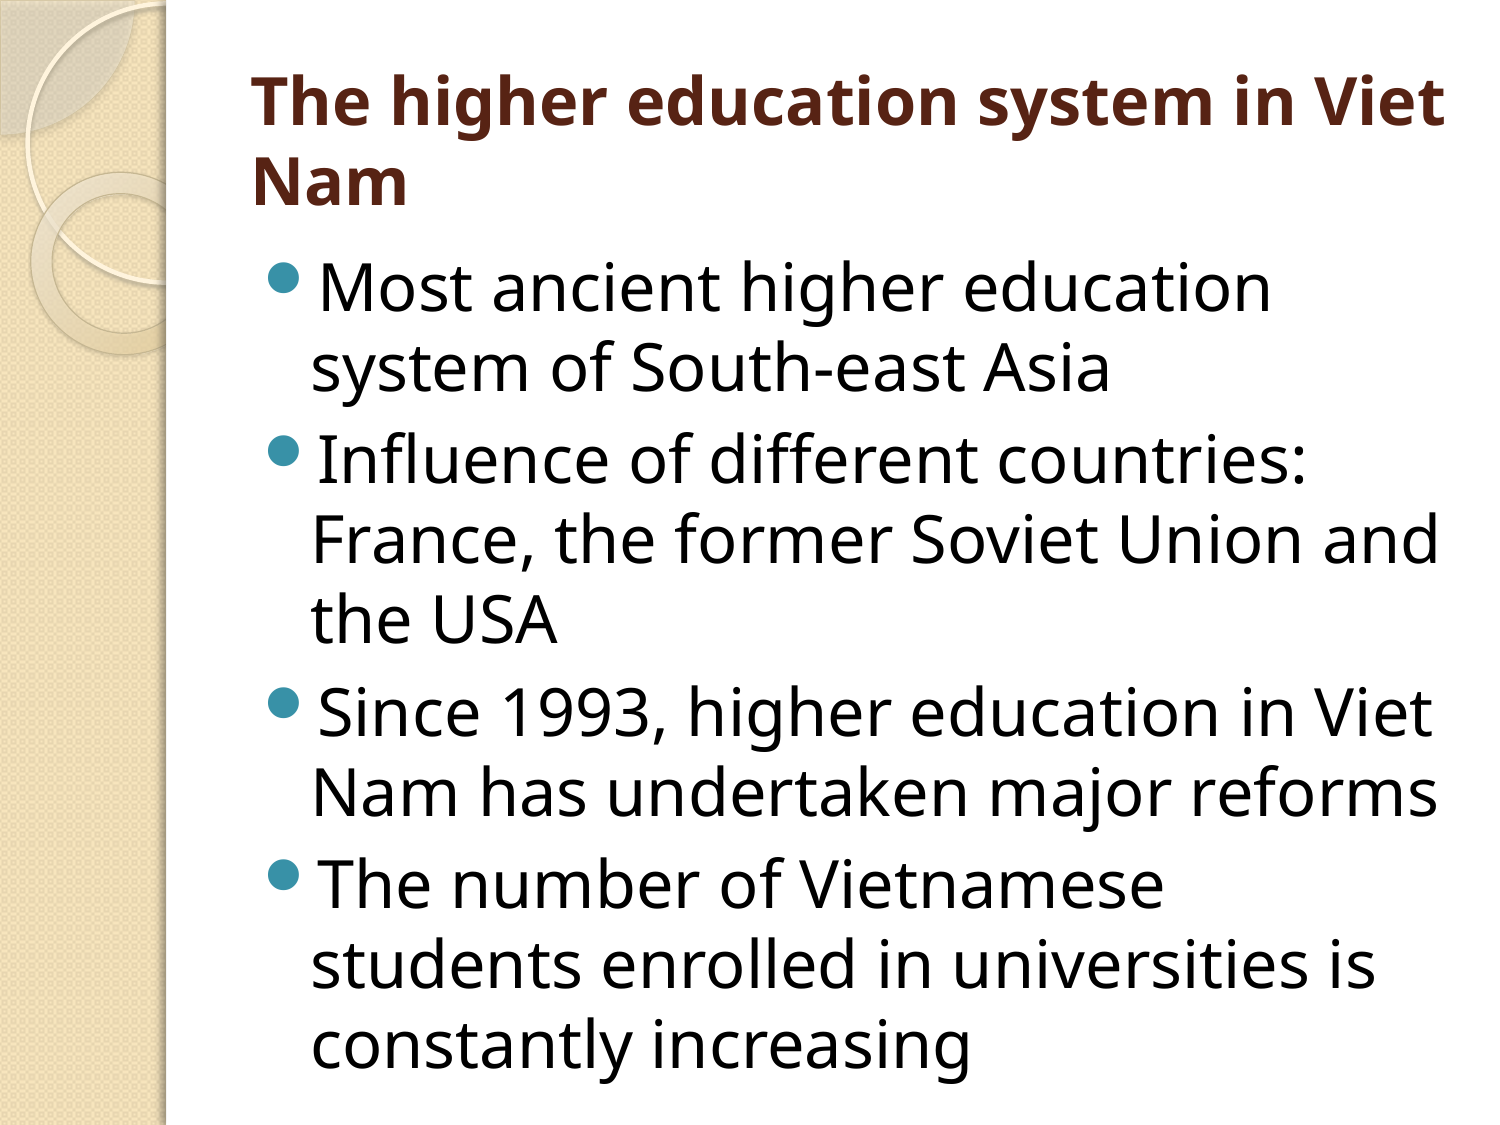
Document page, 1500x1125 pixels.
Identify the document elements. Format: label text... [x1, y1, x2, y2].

list Most ancient higher education system of South-east Asia Influence of different countries: France, the former Soviet Union and the USA Since 1993, higher education in Viet Nam has undertaken major reforms The number of Vietnamese students enrolled in universities is constantly increasing [235, 237, 1466, 1025]
title The higher education system in Viet Nam [235, 45, 1466, 233]
